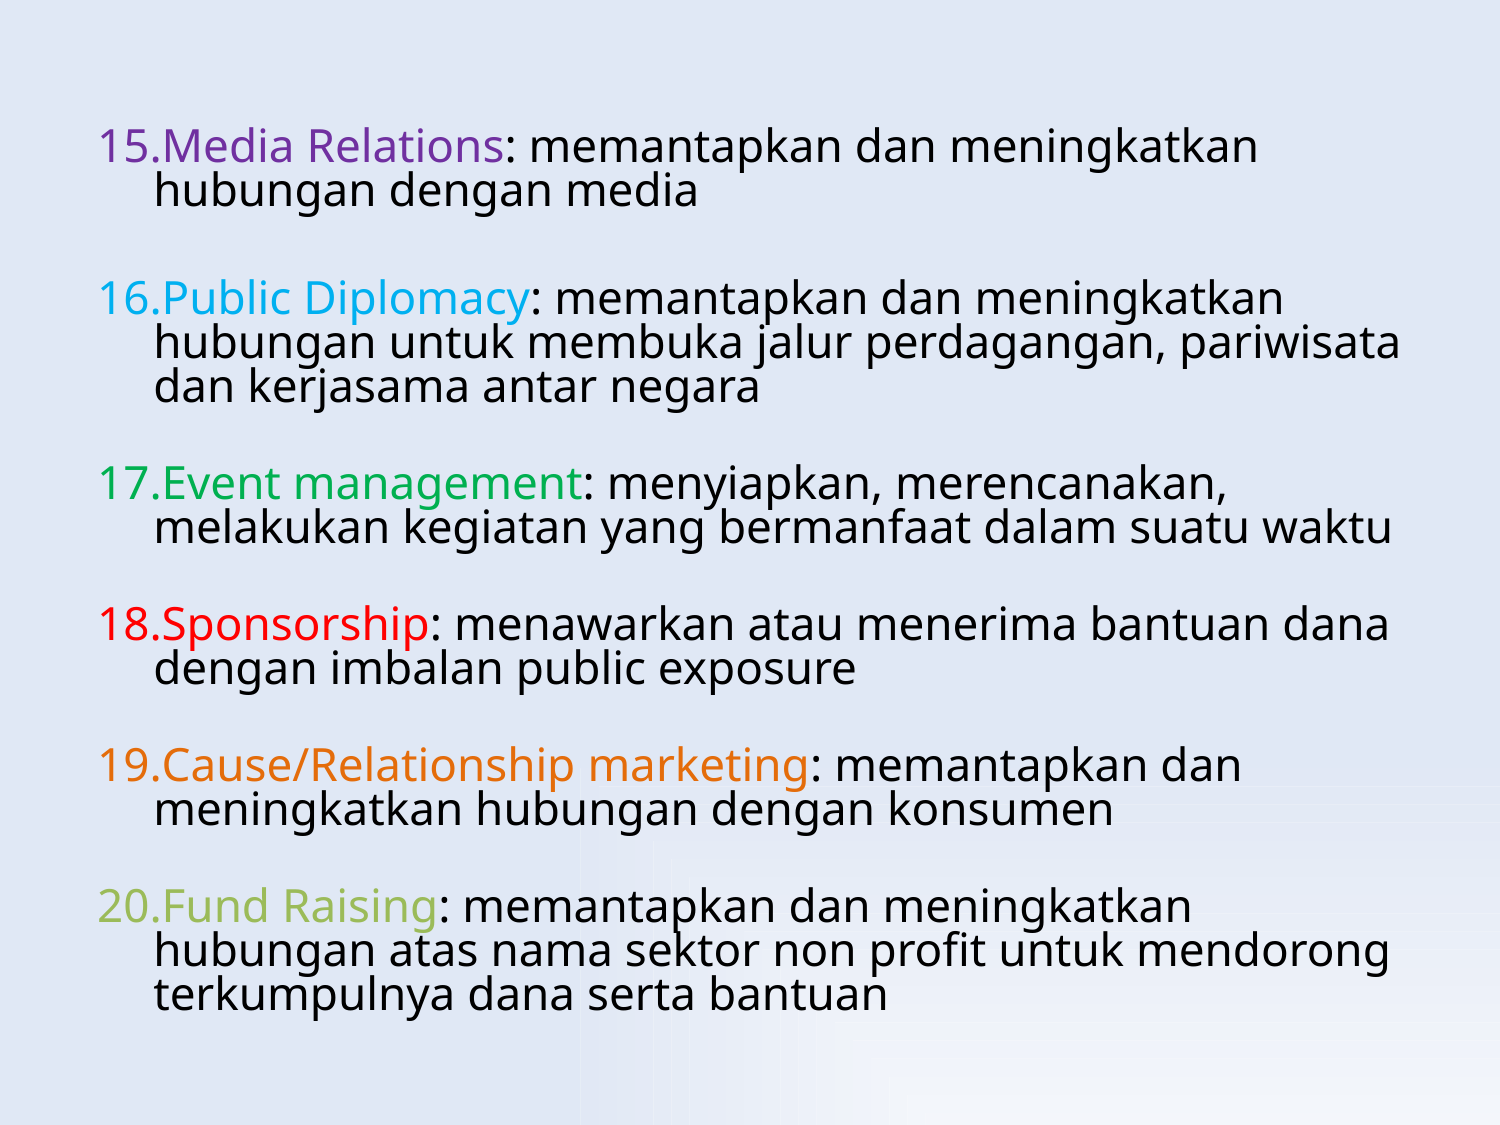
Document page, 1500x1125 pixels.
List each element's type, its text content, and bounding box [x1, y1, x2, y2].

list Media Relations: memantapkan dan meningkatkan hubungan dengan media Public Diplomacy: memantapkan dan meningkatkan hubungan untuk membuka jalur perdagangan, pariwisata dan kerjasama antar negara Event management: menyiapkan, merencanakan, melakukan kegiatan yang bermanfaat dalam suatu waktu Sponsorship: menawarkan atau menerima bantuan dana dengan imbalan public exposure Cause/Relationship marketing: memantapkan dan meningkatkan hubungan dengan konsumen Fund Raising: memantapkan dan meningkatkan hubungan atas nama sektor non profit untuk mendorong terkumpulnya dana serta bantuan [82, 120, 1432, 1008]
